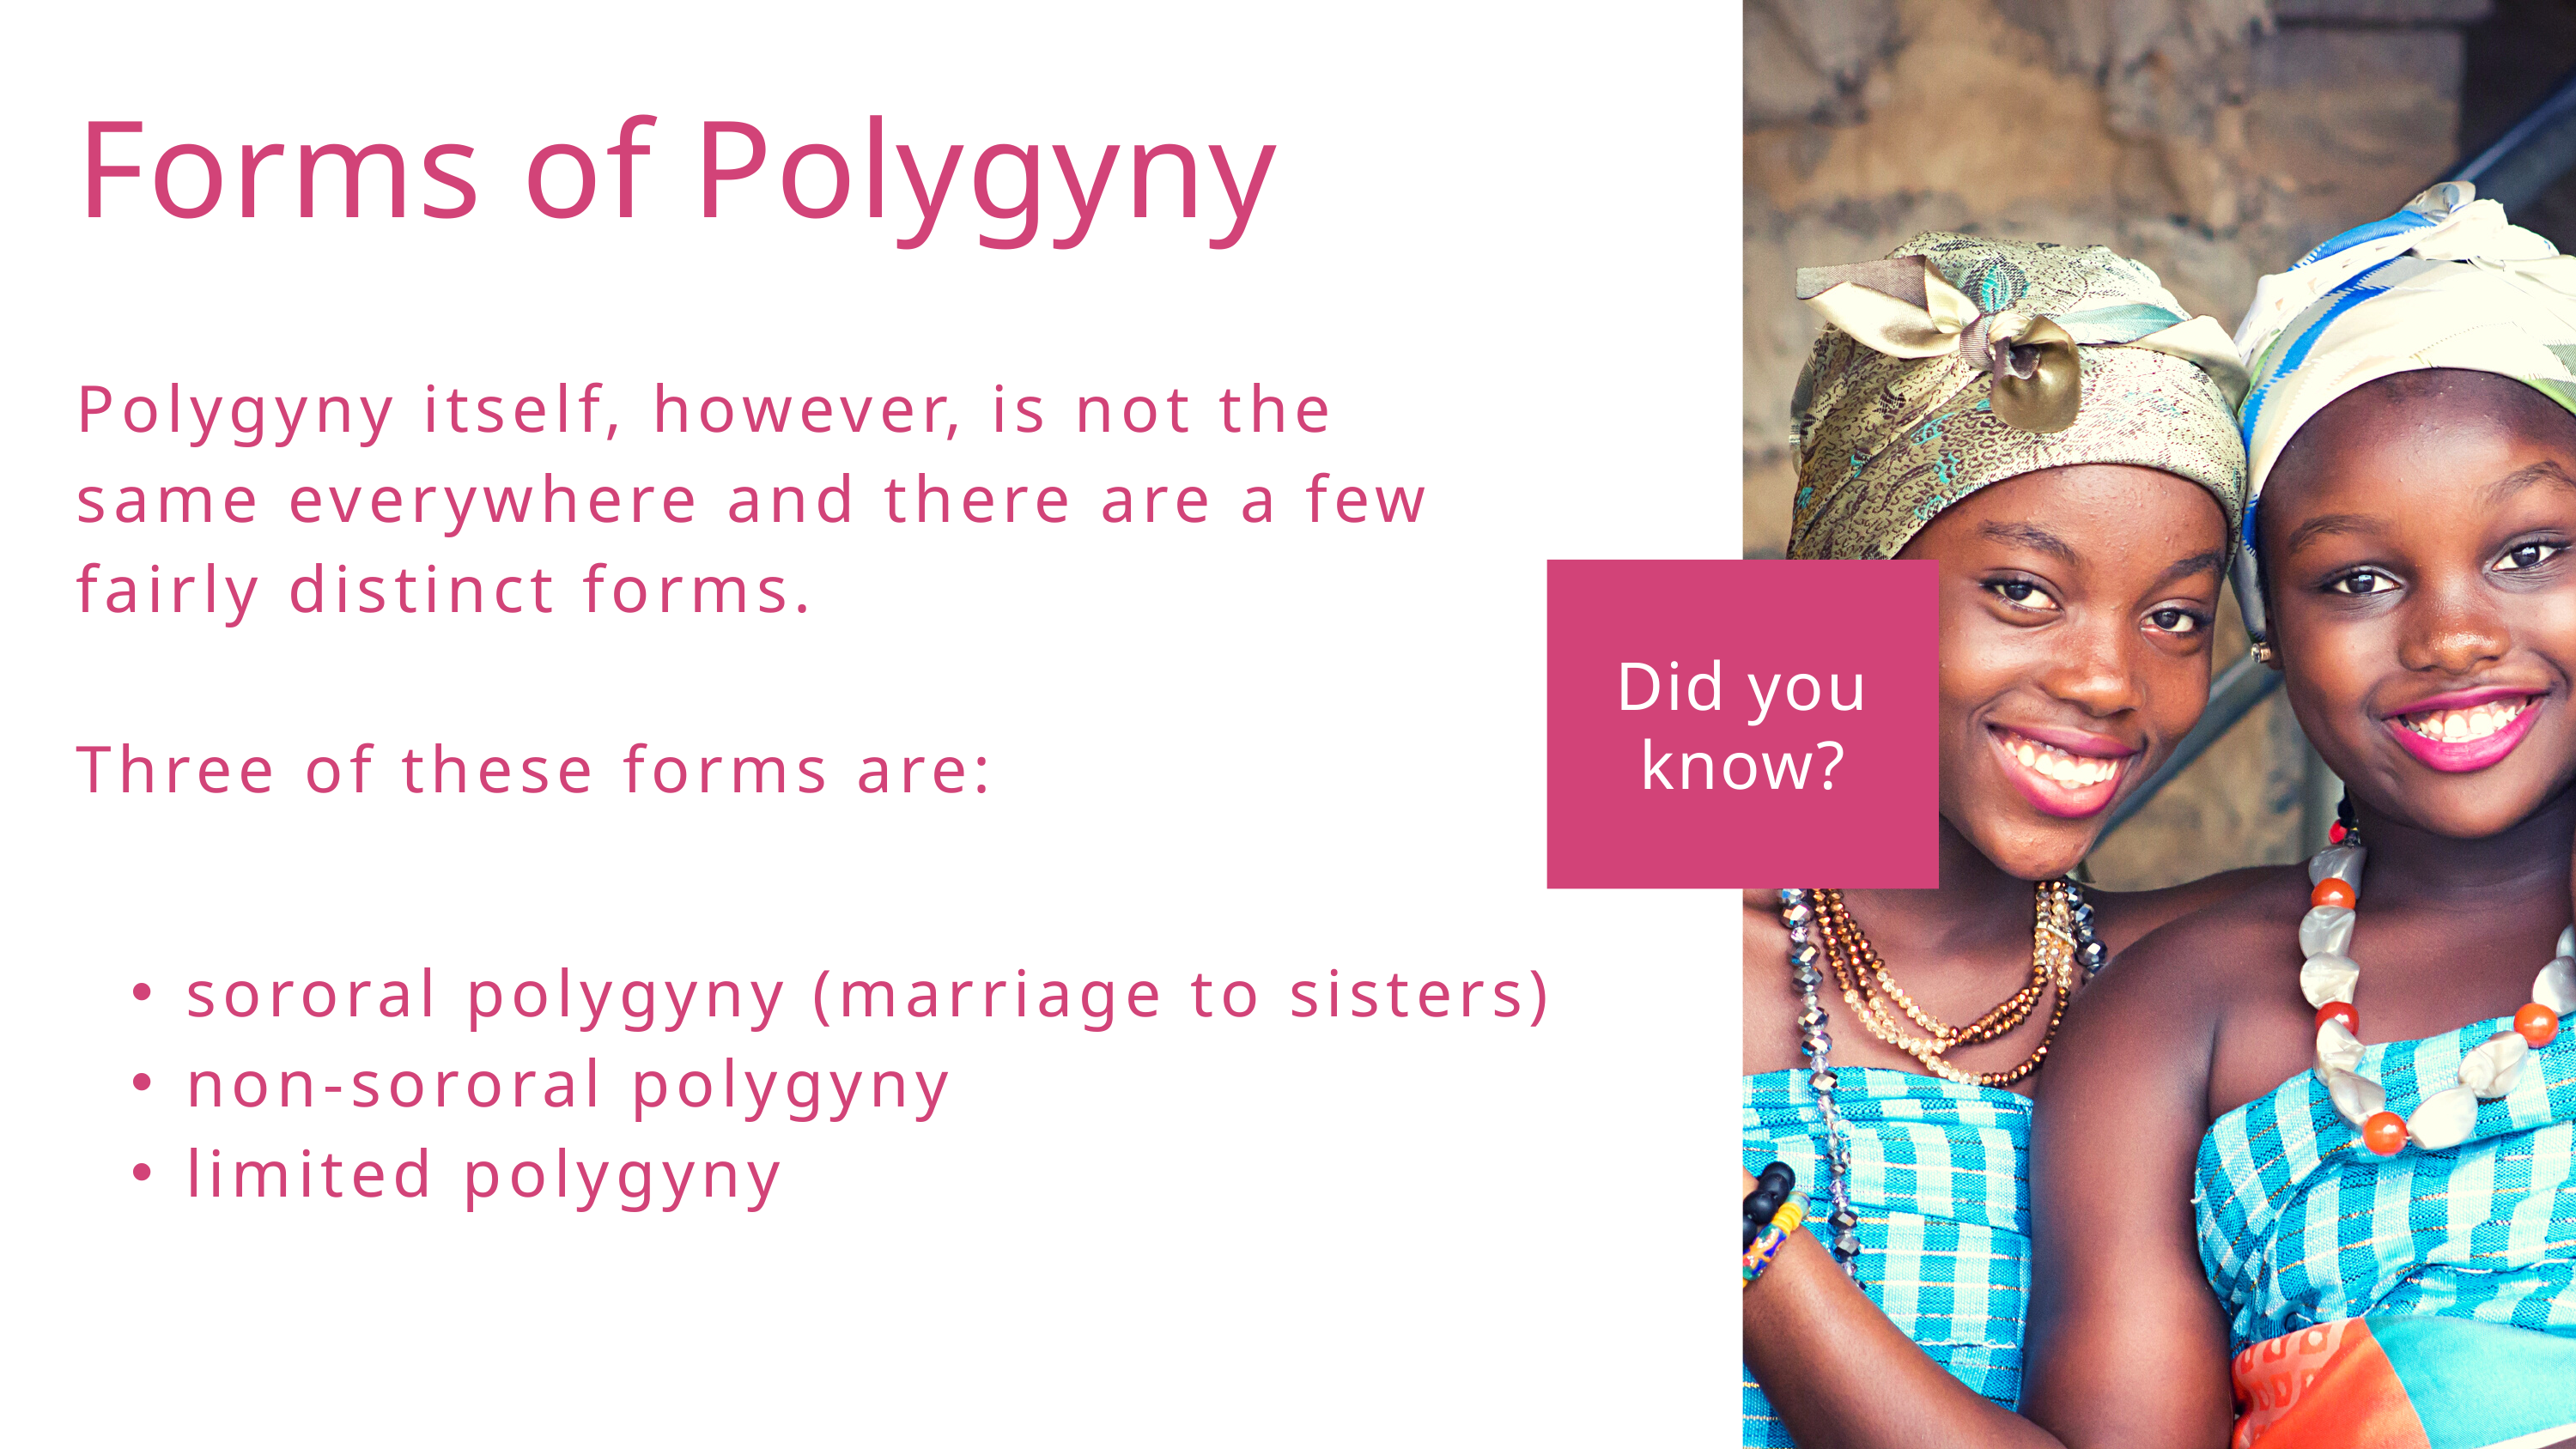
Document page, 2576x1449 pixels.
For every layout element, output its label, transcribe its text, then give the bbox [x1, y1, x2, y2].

text_box [1546, 559, 1939, 889]
text_box [1742, 0, 2576, 1449]
text_box sororal polygyny (marriage to sisters) non-sororal polygyny limited polygyny [76, 939, 1607, 1210]
text_box Did you know? [1607, 643, 1880, 803]
text_box Forms of Polygyny [76, 83, 1673, 246]
text_box Polygyny itself, however, is not the same everywhere and there are a few fairly distinct forms. Three of these forms are: [76, 355, 1513, 806]
